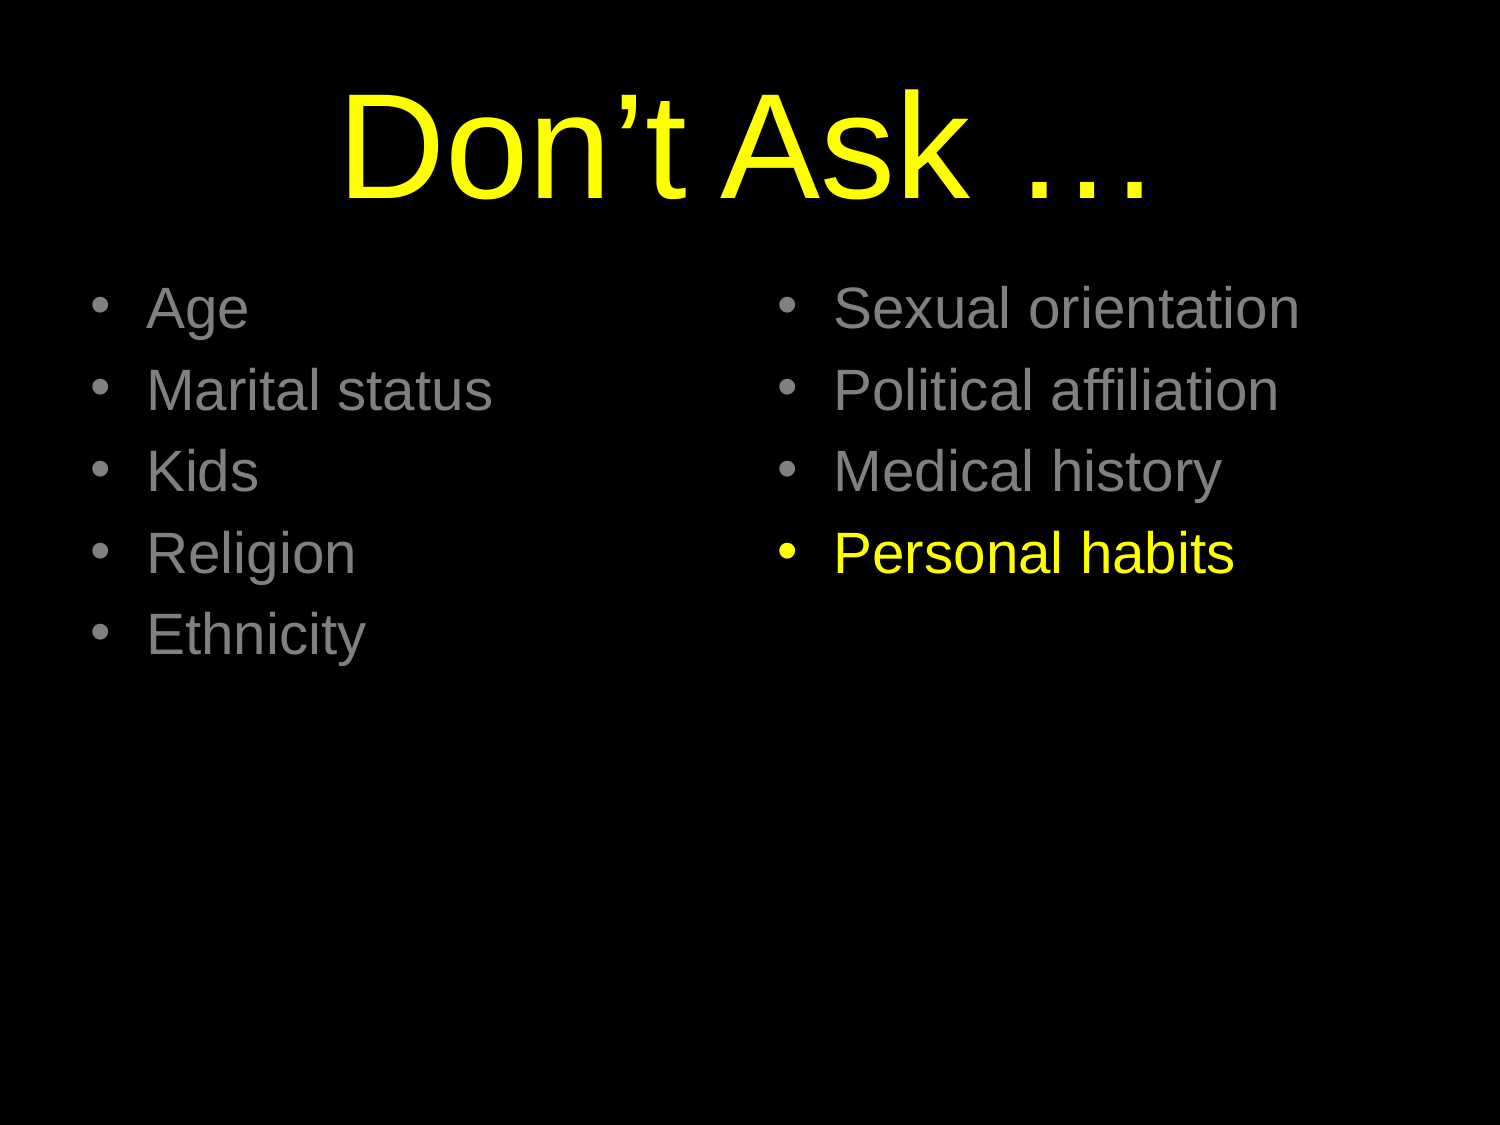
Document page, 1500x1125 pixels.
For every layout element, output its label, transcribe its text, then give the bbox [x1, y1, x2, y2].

list Age Marital status Kids Religion Ethnicity [75, 262, 738, 1005]
list Sexual orientation Political affiliation Medical history Personal habits [762, 262, 1425, 1005]
title Don’t Ask … [75, 45, 1425, 233]
